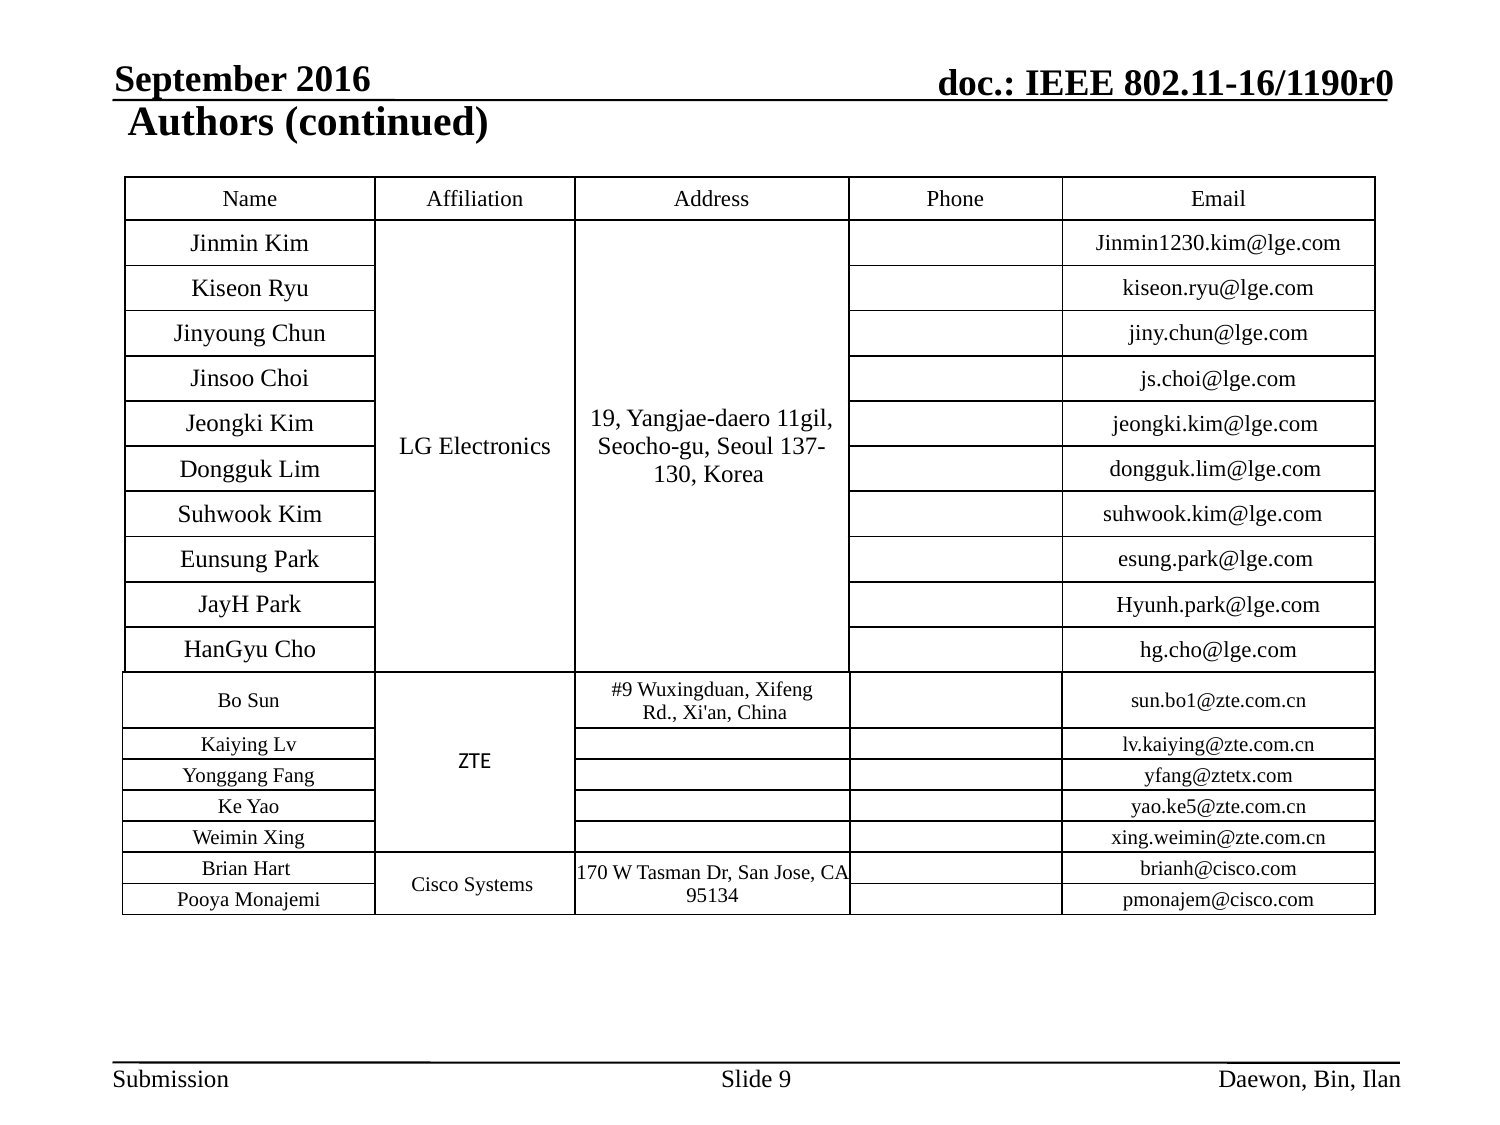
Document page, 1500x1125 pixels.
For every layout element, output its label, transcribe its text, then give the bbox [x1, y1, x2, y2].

slide_number Slide 9 [712, 1061, 800, 1123]
table_cell Hyunh.park@lge.com [1063, 583, 1374, 626]
table_cell LG Electronics [376, 221, 574, 671]
table_header Address [576, 178, 848, 219]
table_cell Eunsung Park [126, 537, 374, 581]
table_header Affiliation [376, 178, 574, 219]
table_cell Kiseon Ryu [126, 266, 374, 310]
title Authors (continued) [112, 99, 1388, 138]
table_cell jiny.chun@lge.com [1063, 311, 1374, 355]
table_header Bo Sun [123, 673, 374, 727]
table_header Name [126, 178, 374, 219]
table_cell brianh@cisco.com [1063, 853, 1374, 883]
table_cell yfang@ztetx.com [1063, 760, 1374, 789]
table_header Email [1063, 178, 1374, 219]
table_cell [850, 537, 1062, 581]
table_cell [850, 628, 1062, 671]
table_cell [850, 311, 1062, 355]
table_cell Jinyoung Chun [126, 311, 374, 355]
table_cell Pooya Monajemi [123, 884, 374, 914]
table_cell HanGyu Cho [126, 628, 374, 671]
table_cell [851, 729, 1061, 758]
table_cell [576, 822, 849, 851]
table_cell pmonajem@cisco.com [1063, 884, 1374, 914]
table_header Phone [850, 178, 1062, 219]
table_cell [851, 822, 1061, 851]
table_cell [850, 221, 1062, 265]
table_header [851, 673, 1061, 727]
table_cell Ke Yao [123, 791, 374, 820]
table_header sun.bo1@zte.com.cn [1063, 673, 1374, 727]
table_cell Kaiying Lv [123, 729, 374, 758]
footer Daewon, Bin, Ilan [878, 1061, 1402, 1093]
table_cell [576, 791, 849, 820]
table_cell xing.weimin@zte.com.cn [1063, 822, 1374, 851]
table_cell lv.kaiying@zte.com.cn [1063, 729, 1374, 758]
table_cell dongguk.lim@lge.com [1063, 447, 1374, 490]
table_cell Cisco Systems [376, 853, 574, 914]
table_cell [850, 447, 1062, 490]
table_cell Jeongki Kim [126, 402, 374, 445]
table_cell js.choi@lge.com [1063, 357, 1374, 400]
table_header ZTE [376, 673, 574, 851]
table_cell hg.cho@lge.com [1063, 628, 1374, 671]
table_cell Jinmin Kim [126, 221, 374, 265]
table_cell [576, 760, 849, 789]
table_cell yao.ke5@zte.com.cn [1063, 791, 1374, 820]
table_cell Weimin Xing [123, 822, 374, 851]
table_cell Suhwook Kim [126, 492, 374, 536]
table_cell [850, 583, 1062, 626]
table_cell Jinmin1230.kim@lge.com [1063, 221, 1374, 265]
table_cell [850, 357, 1062, 400]
table_cell [851, 791, 1061, 820]
table_cell [851, 884, 1061, 914]
table_cell [850, 402, 1062, 445]
table_cell Jinsoo Choi [126, 357, 374, 400]
table_cell suhwook.kim@lge.com [1063, 492, 1374, 536]
table_cell [850, 266, 1062, 310]
table_cell JayH Park [126, 583, 374, 626]
table_cell Yonggang Fang [123, 760, 374, 789]
table_cell jeongki.kim@lge.com [1063, 402, 1374, 445]
table_cell [851, 760, 1061, 789]
table_cell 170 W Tasman Dr, San Jose, CA 95134 [576, 853, 849, 914]
table_cell 19, Yangjae-daero 11gil, Seocho-gu, Seoul 137-130, Korea [576, 221, 848, 671]
table_header #9 Wuxingduan, Xifeng Rd., Xi'an, China [576, 673, 849, 727]
table_cell [851, 853, 1061, 883]
table_cell [850, 492, 1062, 536]
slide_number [114, 54, 423, 100]
table_cell esung.park@lge.com [1063, 537, 1374, 581]
table_cell Dongguk Lim [126, 447, 374, 490]
table_cell Brian Hart [123, 853, 374, 883]
table_cell [576, 729, 849, 758]
table_cell kiseon.ryu@lge.com [1063, 266, 1374, 310]
